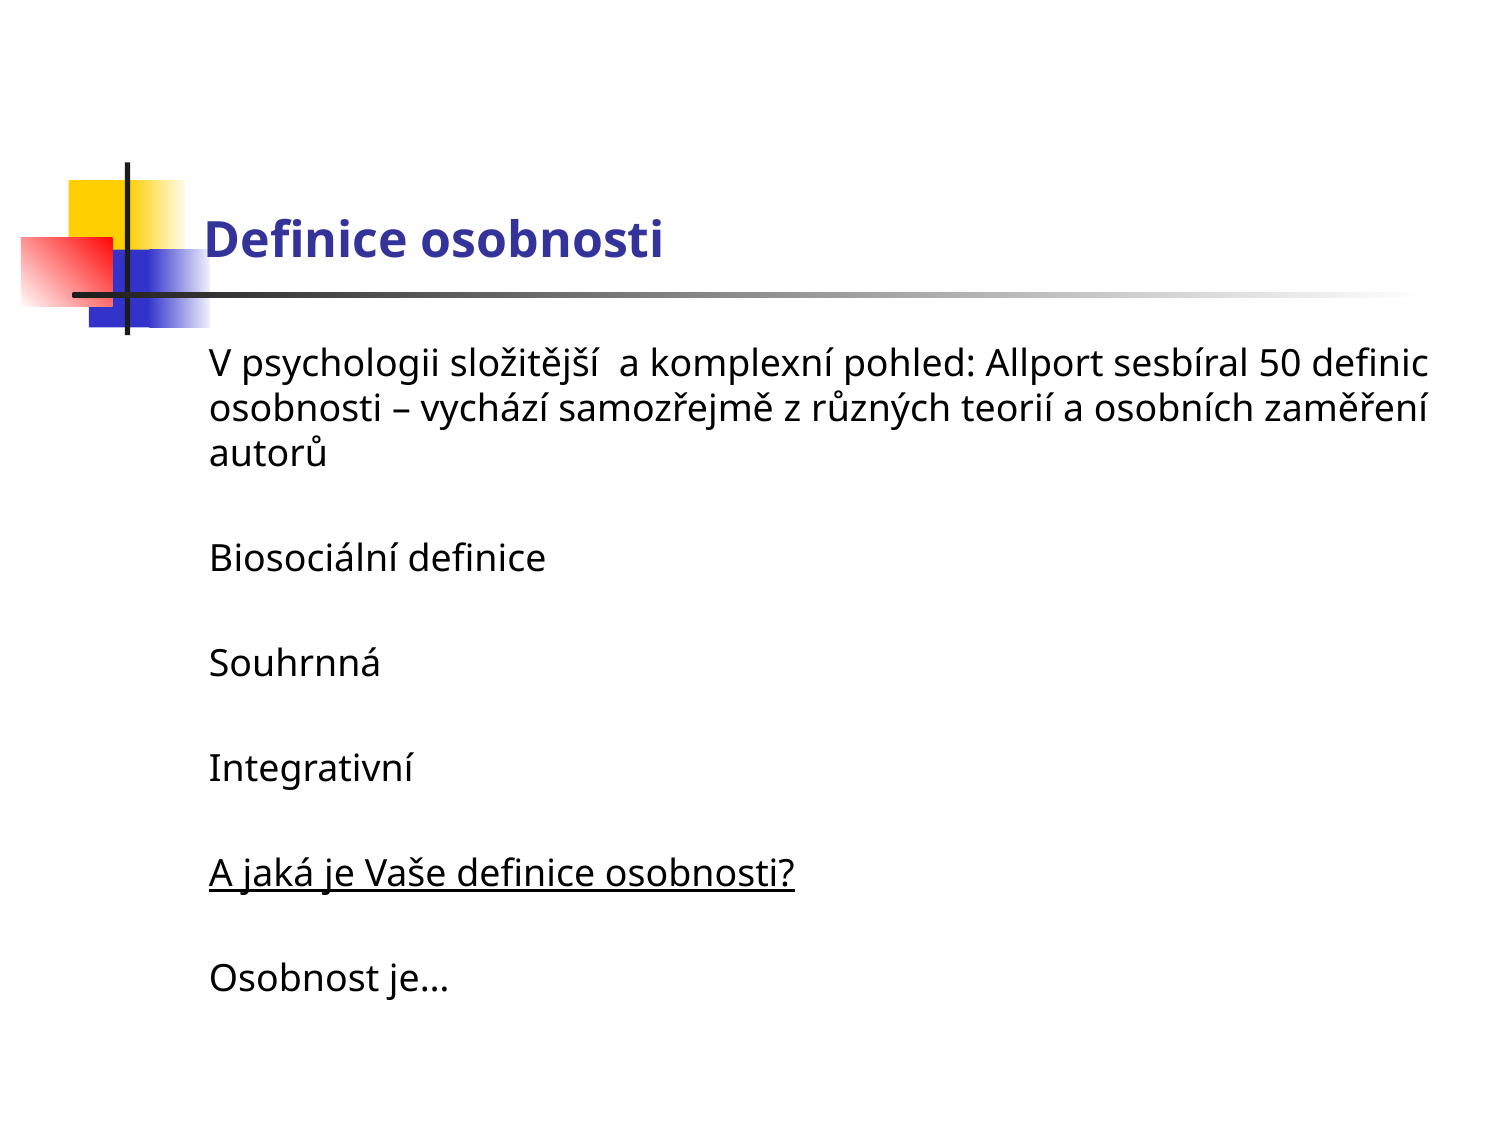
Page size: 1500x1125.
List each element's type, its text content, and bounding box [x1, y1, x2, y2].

title Definice osobnosti [188, 35, 1468, 275]
list V psychologii složitější a komplexní pohled: Allport sesbíral 50 definic osobnosti – vychází samozřejmě z různých teorií a osobních zaměření autorů Biosociální definice Souhrnná Integrativní A jaká je Vaše definice osobnosti? Osobnost je… [193, 331, 1469, 1006]
